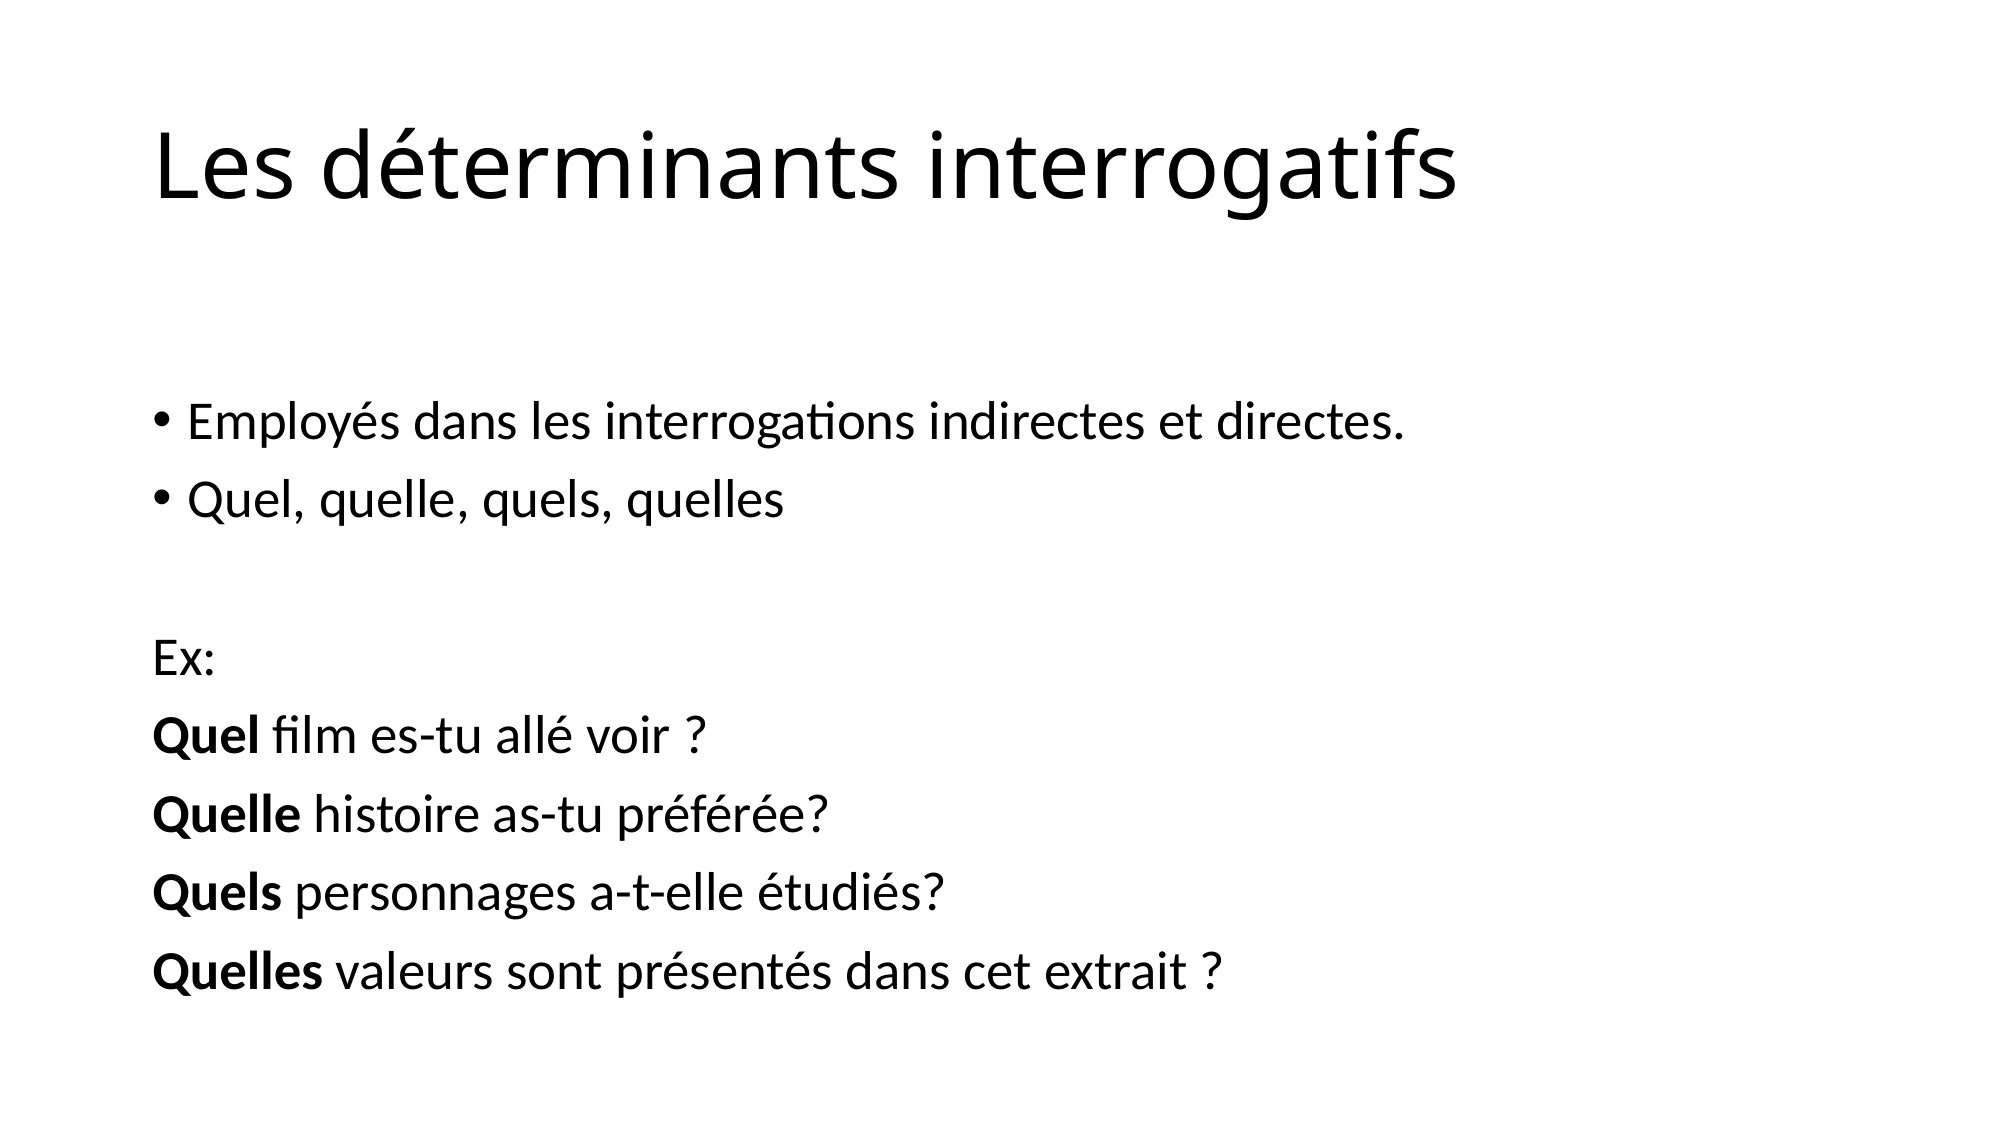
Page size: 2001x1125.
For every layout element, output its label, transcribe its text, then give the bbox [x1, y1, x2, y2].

list Employés dans les interrogations indirectes et directes. Quel, quelle, quels, quelles Ex: Quel film es-tu allé voir ? Quelle histoire as-tu préférée? Quels personnages a-t-elle étudiés? Quelles valeurs sont présentés dans cet extrait ? [137, 299, 1863, 1014]
title Les déterminants interrogatifs [137, 59, 1863, 278]
